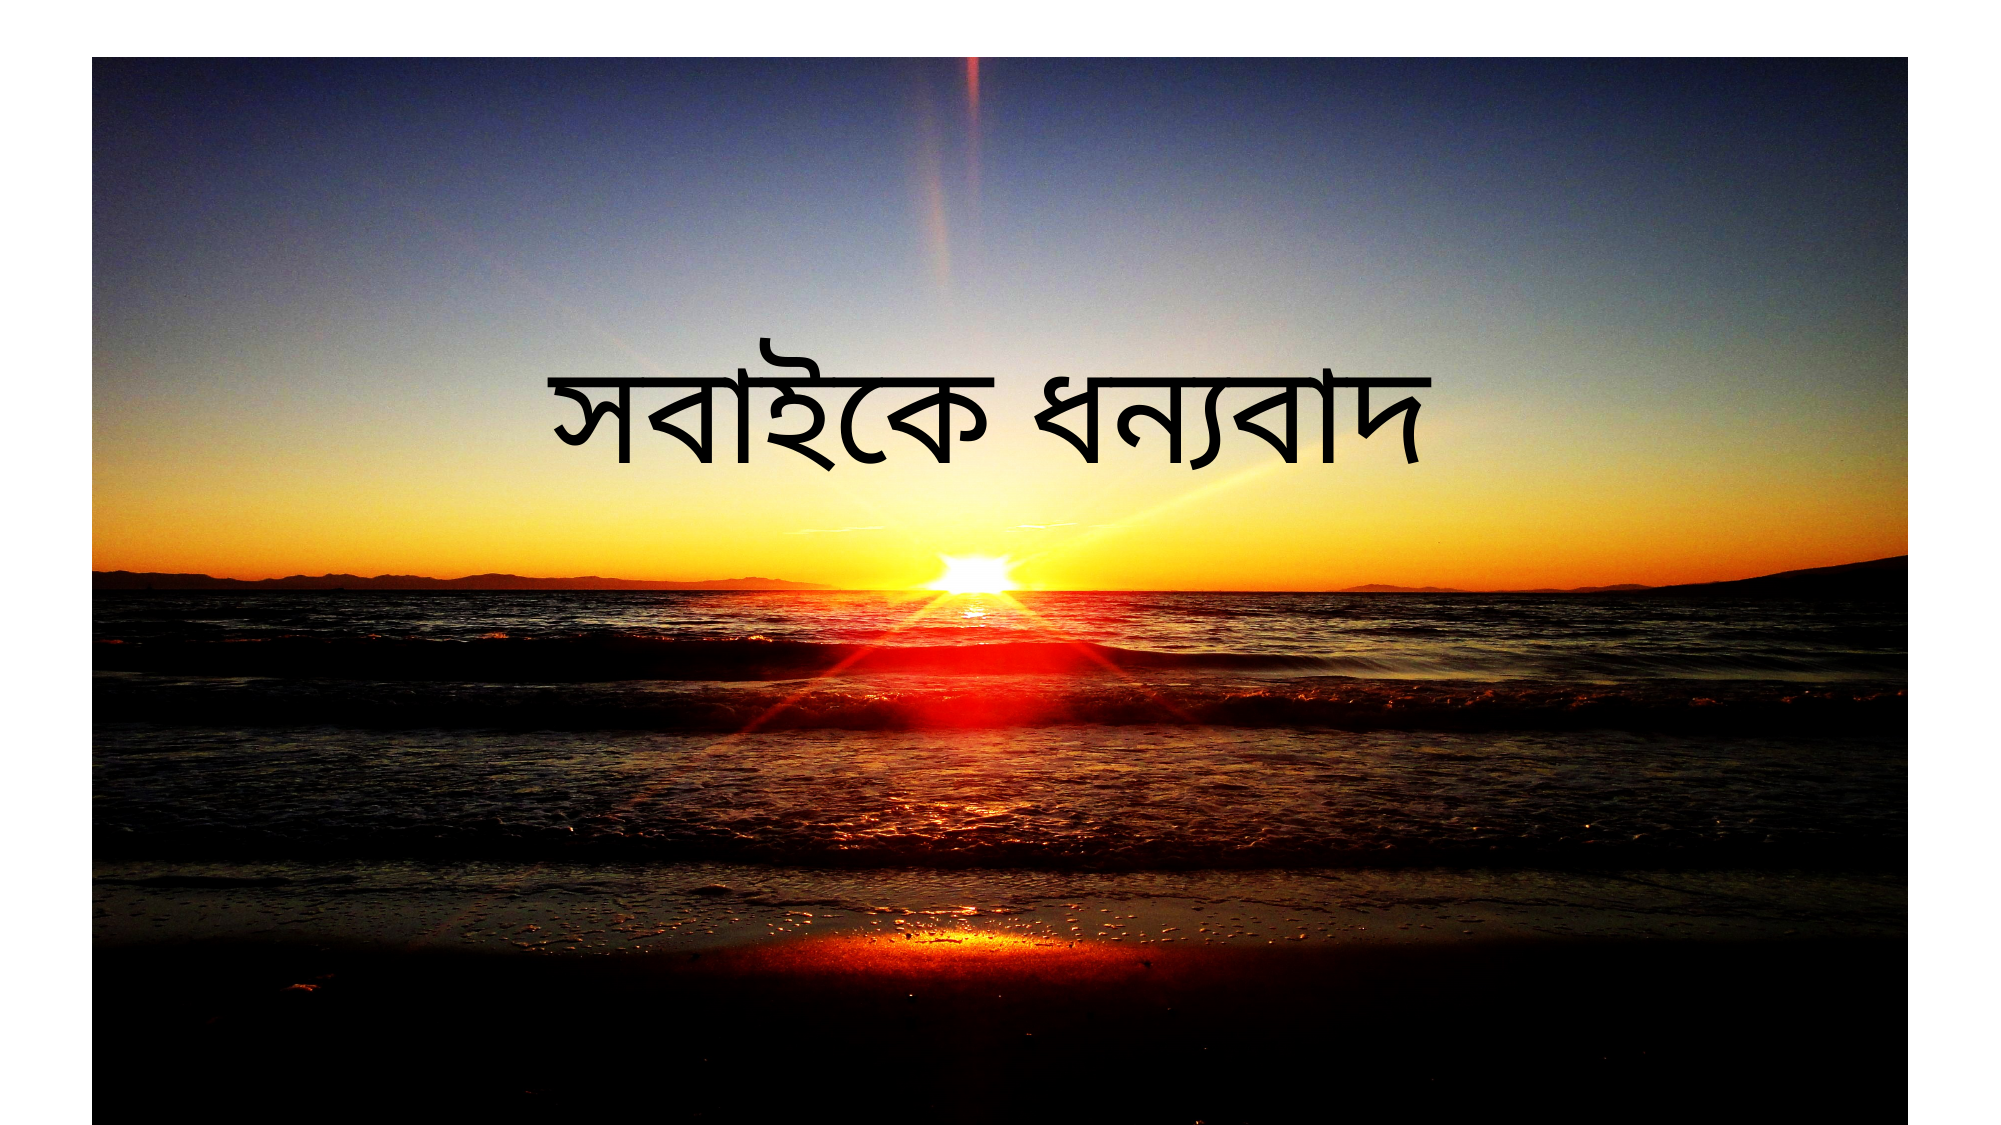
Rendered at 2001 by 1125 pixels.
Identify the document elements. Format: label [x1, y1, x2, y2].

picture [92, 57, 1908, 1125]
